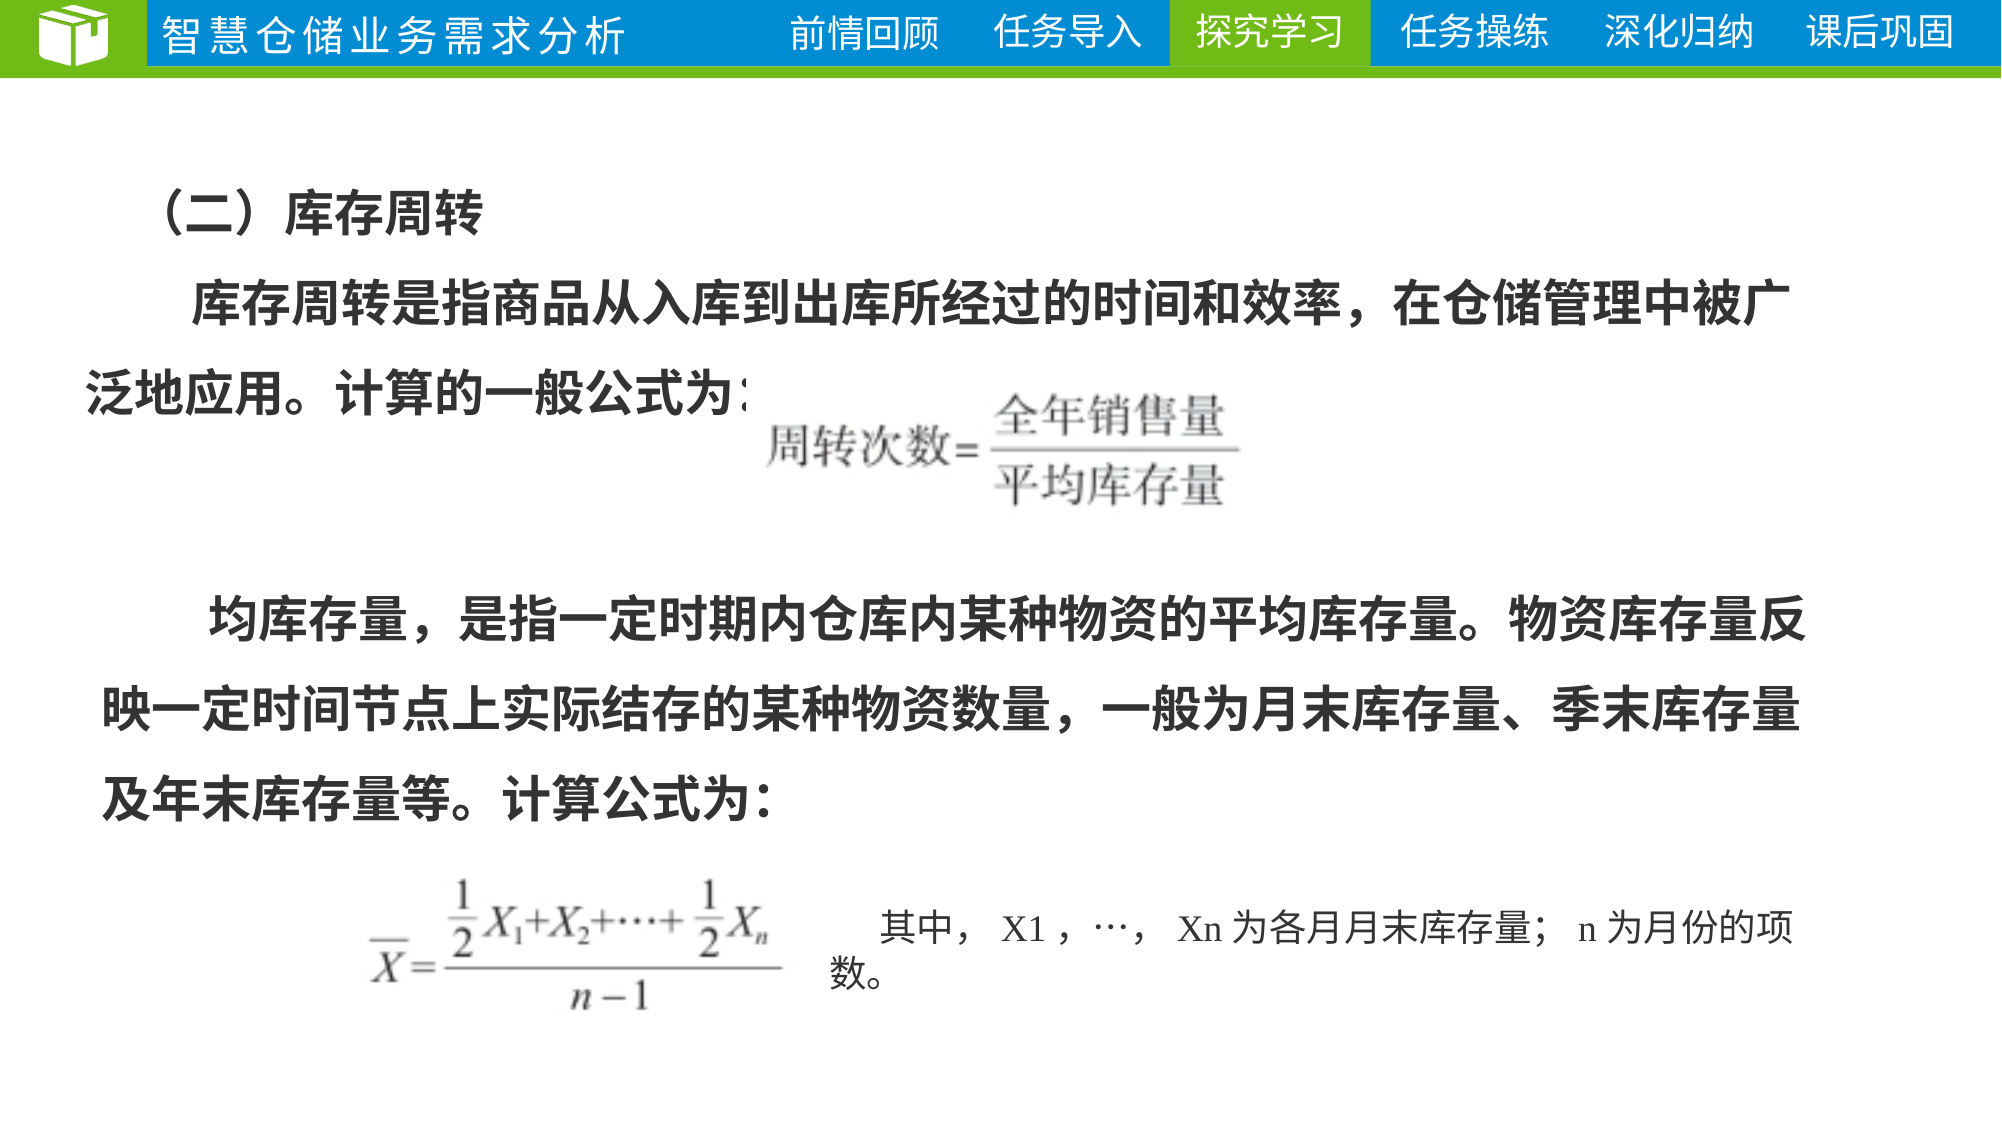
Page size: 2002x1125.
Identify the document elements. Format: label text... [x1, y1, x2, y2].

text_box 其中，X1，…，Xn为各月月末库存量；n为月份的项数。 [819, 896, 1838, 1003]
picture [39, 5, 108, 66]
text_box （二）库存周转 库存周转是指商品从入库到出库所经过的时间和效率，在仓储管理中被广泛地应用。计算的一般公式为： [69, 143, 1855, 387]
picture [318, 857, 815, 1034]
text_box 均库存量，是指一定时期内仓库内某种物资的平均库存量。物资库存量反映一定时间节点上实际结存的某种物资数量，一般为月末库存量、季末库存量及年末库存量等。计算公式为： [86, 550, 1838, 835]
picture [746, 373, 1255, 524]
